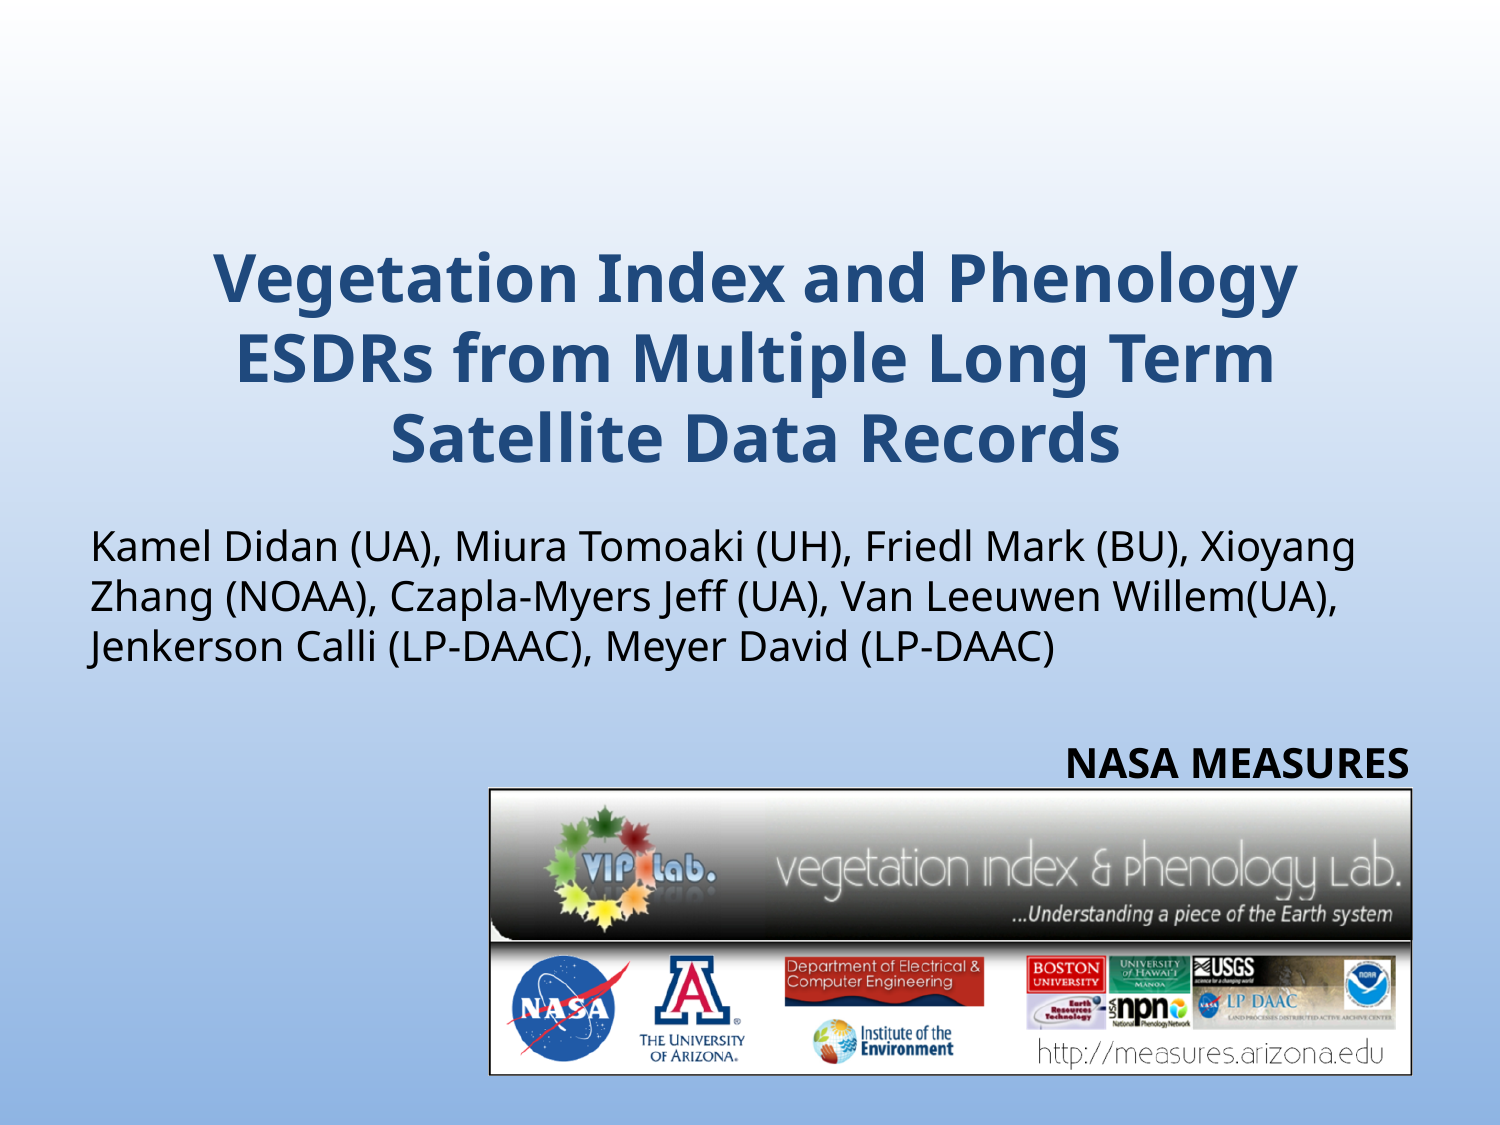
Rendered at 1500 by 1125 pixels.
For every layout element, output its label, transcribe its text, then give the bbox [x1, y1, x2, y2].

text_box Kamel Didan (UA), Miura Tomoaki (UH), Friedl Mark (BU), Xioyang Zhang (NOAA), Czapla-Myers Jeff (UA), Van Leeuwen Willem(UA), Jenkerson Calli (LP-DAAC), Meyer David (LP-DAAC) NASA MEASURES [74, 512, 1425, 800]
picture [488, 787, 1413, 1076]
text_box Vegetation Index and Phenology ESDRs from Multiple Long Term Satellite Data Records [124, 99, 1388, 512]
